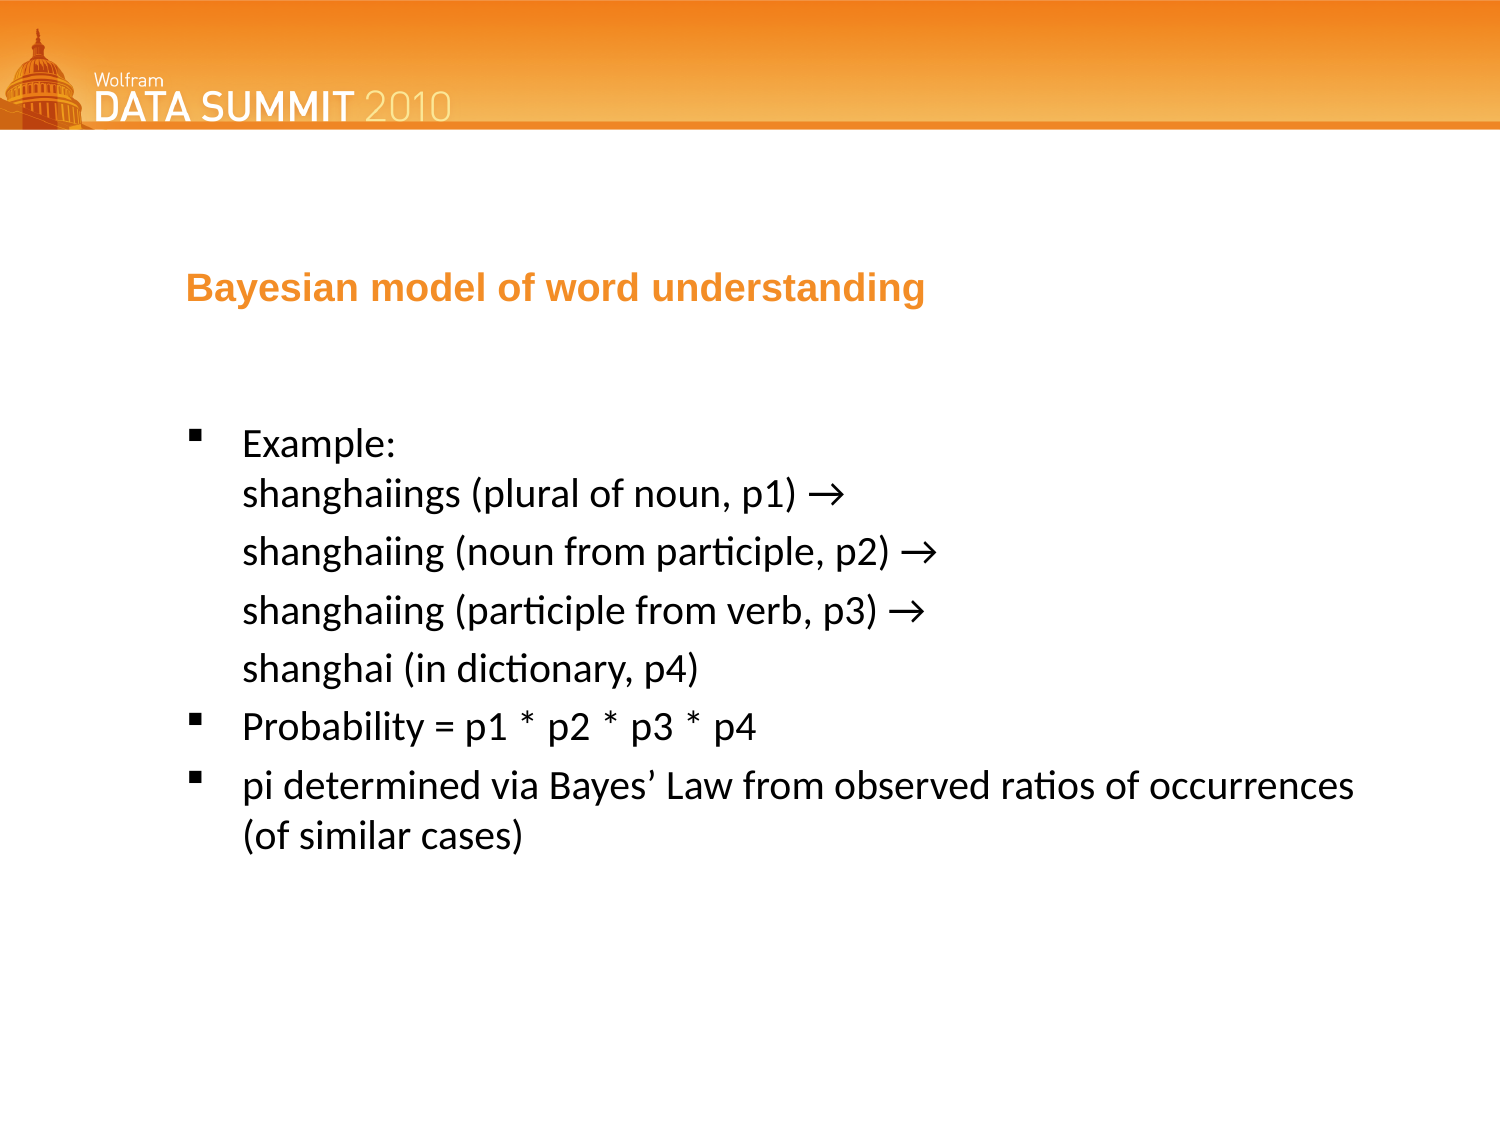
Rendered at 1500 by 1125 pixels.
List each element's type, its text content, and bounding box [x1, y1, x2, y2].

list Example: shanghaiings (plural of noun, p1) → shanghaiing (noun from participle, p2) → shanghaiing (participle from verb, p3) → shanghai (in dictionary, p4) Probability = p1 * p2 * p3 * p4 pi determined via Bayes’ Law from observed ratios of occurrences (of similar cases) [170, 408, 1426, 869]
picture [0, 0, 1500, 155]
title Bayesian model of word understanding [170, 254, 1425, 337]
